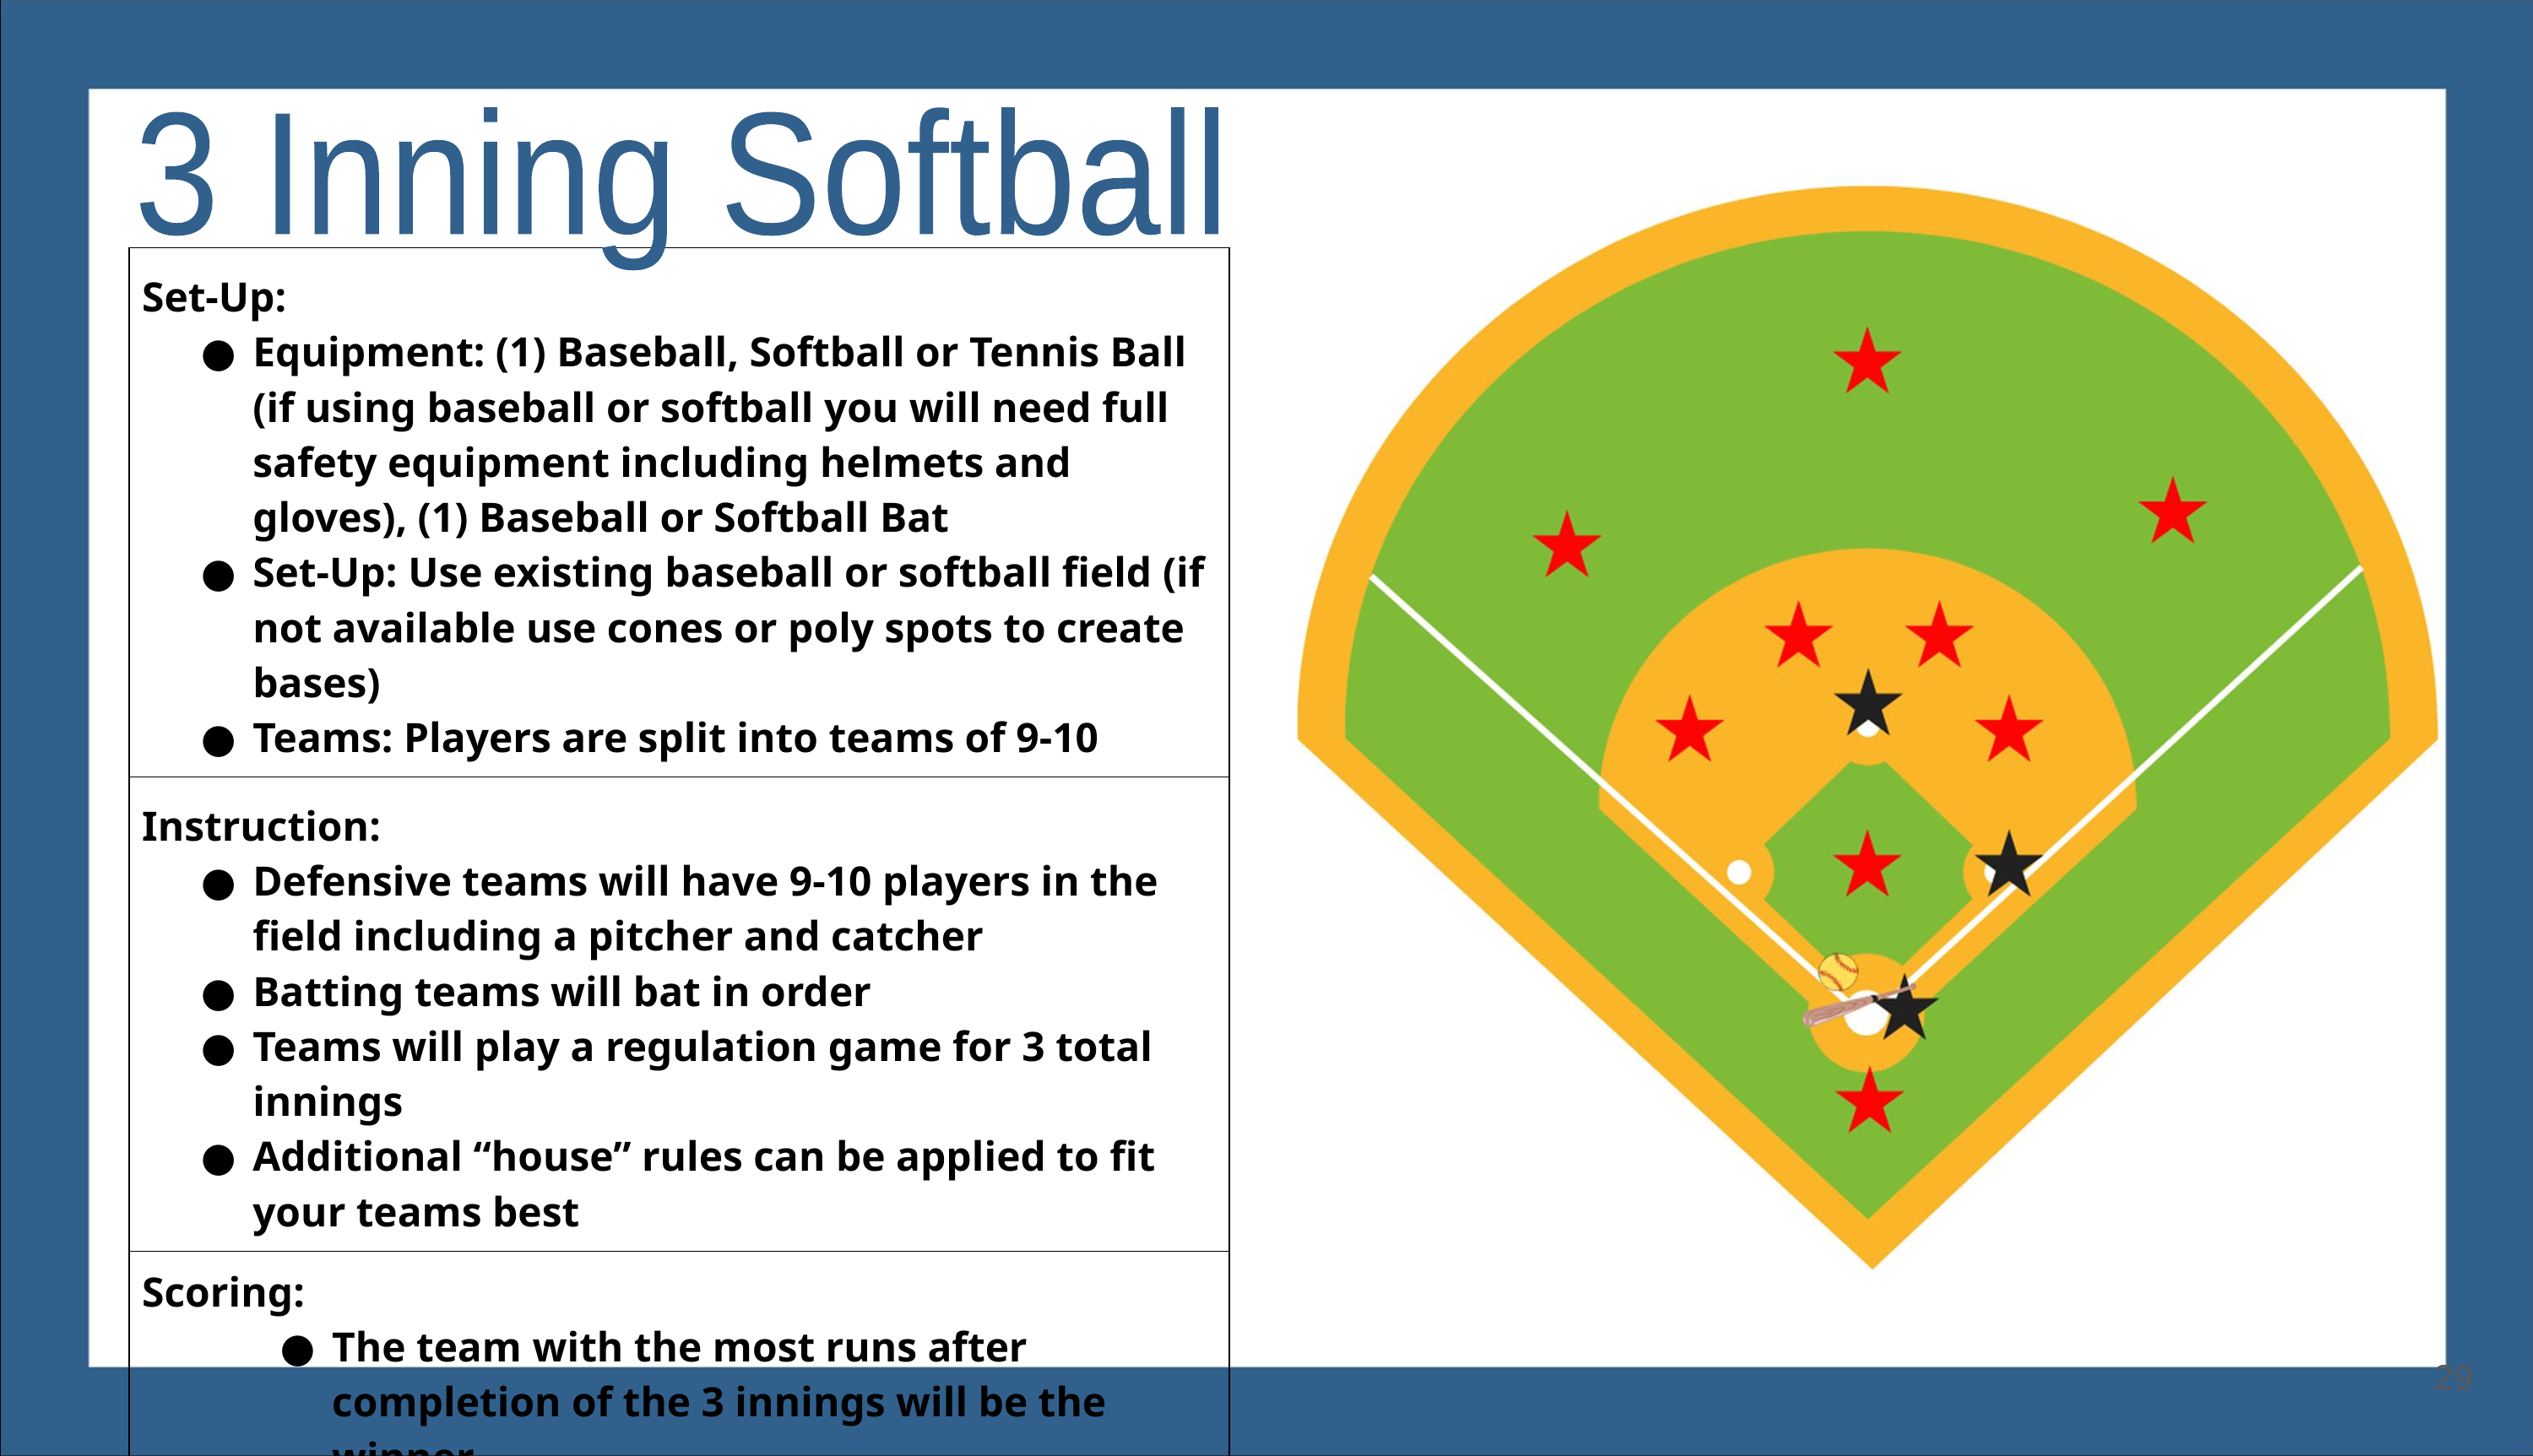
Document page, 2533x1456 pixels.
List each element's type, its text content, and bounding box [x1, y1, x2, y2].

table_cell Instruction: Defensive teams will have 9-10 players in the field including a pitcher and catcher Batting teams will bat in order Teams will play a regulation game for 3 total innings Additional “house” rules can be applied to fit your teams best [130, 777, 1229, 1251]
table_header Set-Up: Equipment: (1) Baseball, Softball or Tennis Ball (if using baseball or softball you will need full safety equipment including helmets and gloves), (1) Baseball or Softball Bat Set-Up: Use existing baseball or softball field (if not available use cones or poly spots to create bases) Teams: Players are split into teams of 9-10 [130, 248, 1229, 777]
picture [0, 0, 2533, 1456]
table_cell Scoring: The team with the most runs after completion of the 3 innings will be the winner [130, 1252, 1229, 1456]
